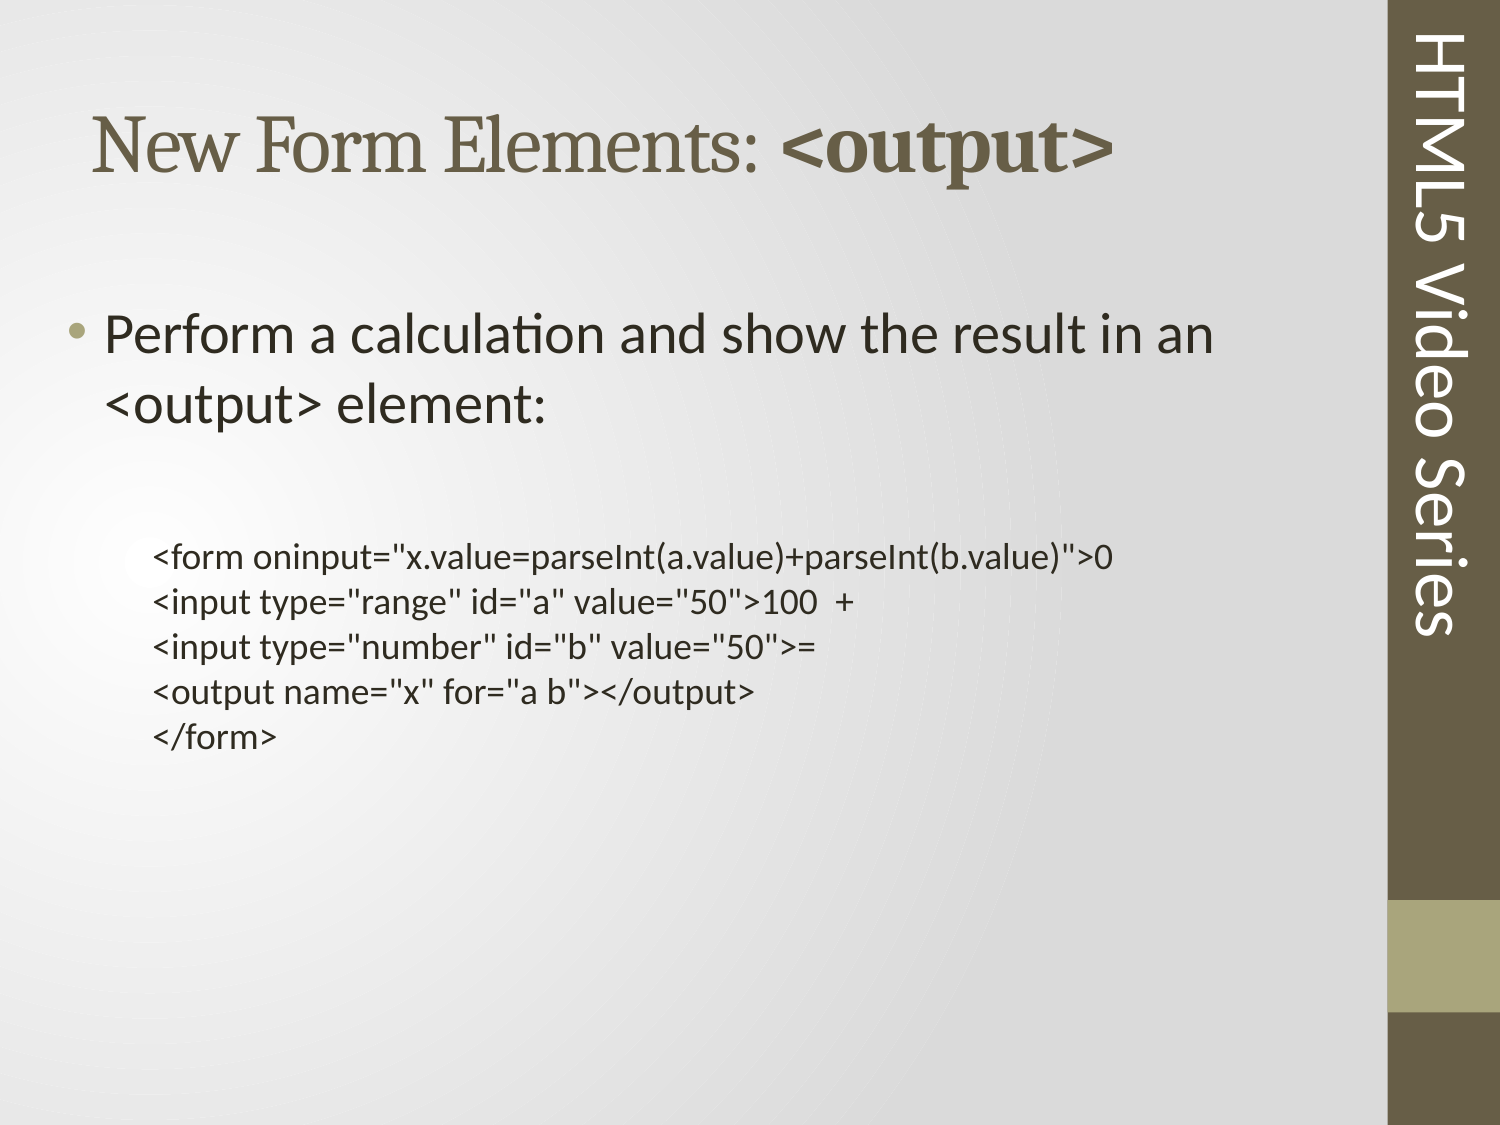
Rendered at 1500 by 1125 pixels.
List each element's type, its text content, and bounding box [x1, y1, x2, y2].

list Perform a calculation and show the result in an <output> element: [33, 287, 1363, 1075]
text_box <form oninput="x.value=parseInt(a.value)+parseInt(b.value)">0 <input type="range" id="a" value="50">100 + <input type="number" id="b" value="50">= <output name="x" for="a b"></output> </form> [137, 524, 1163, 765]
title New Form Elements: <output> [75, 45, 1325, 233]
text_box HTML5 Video Series [1393, 15, 1499, 654]
